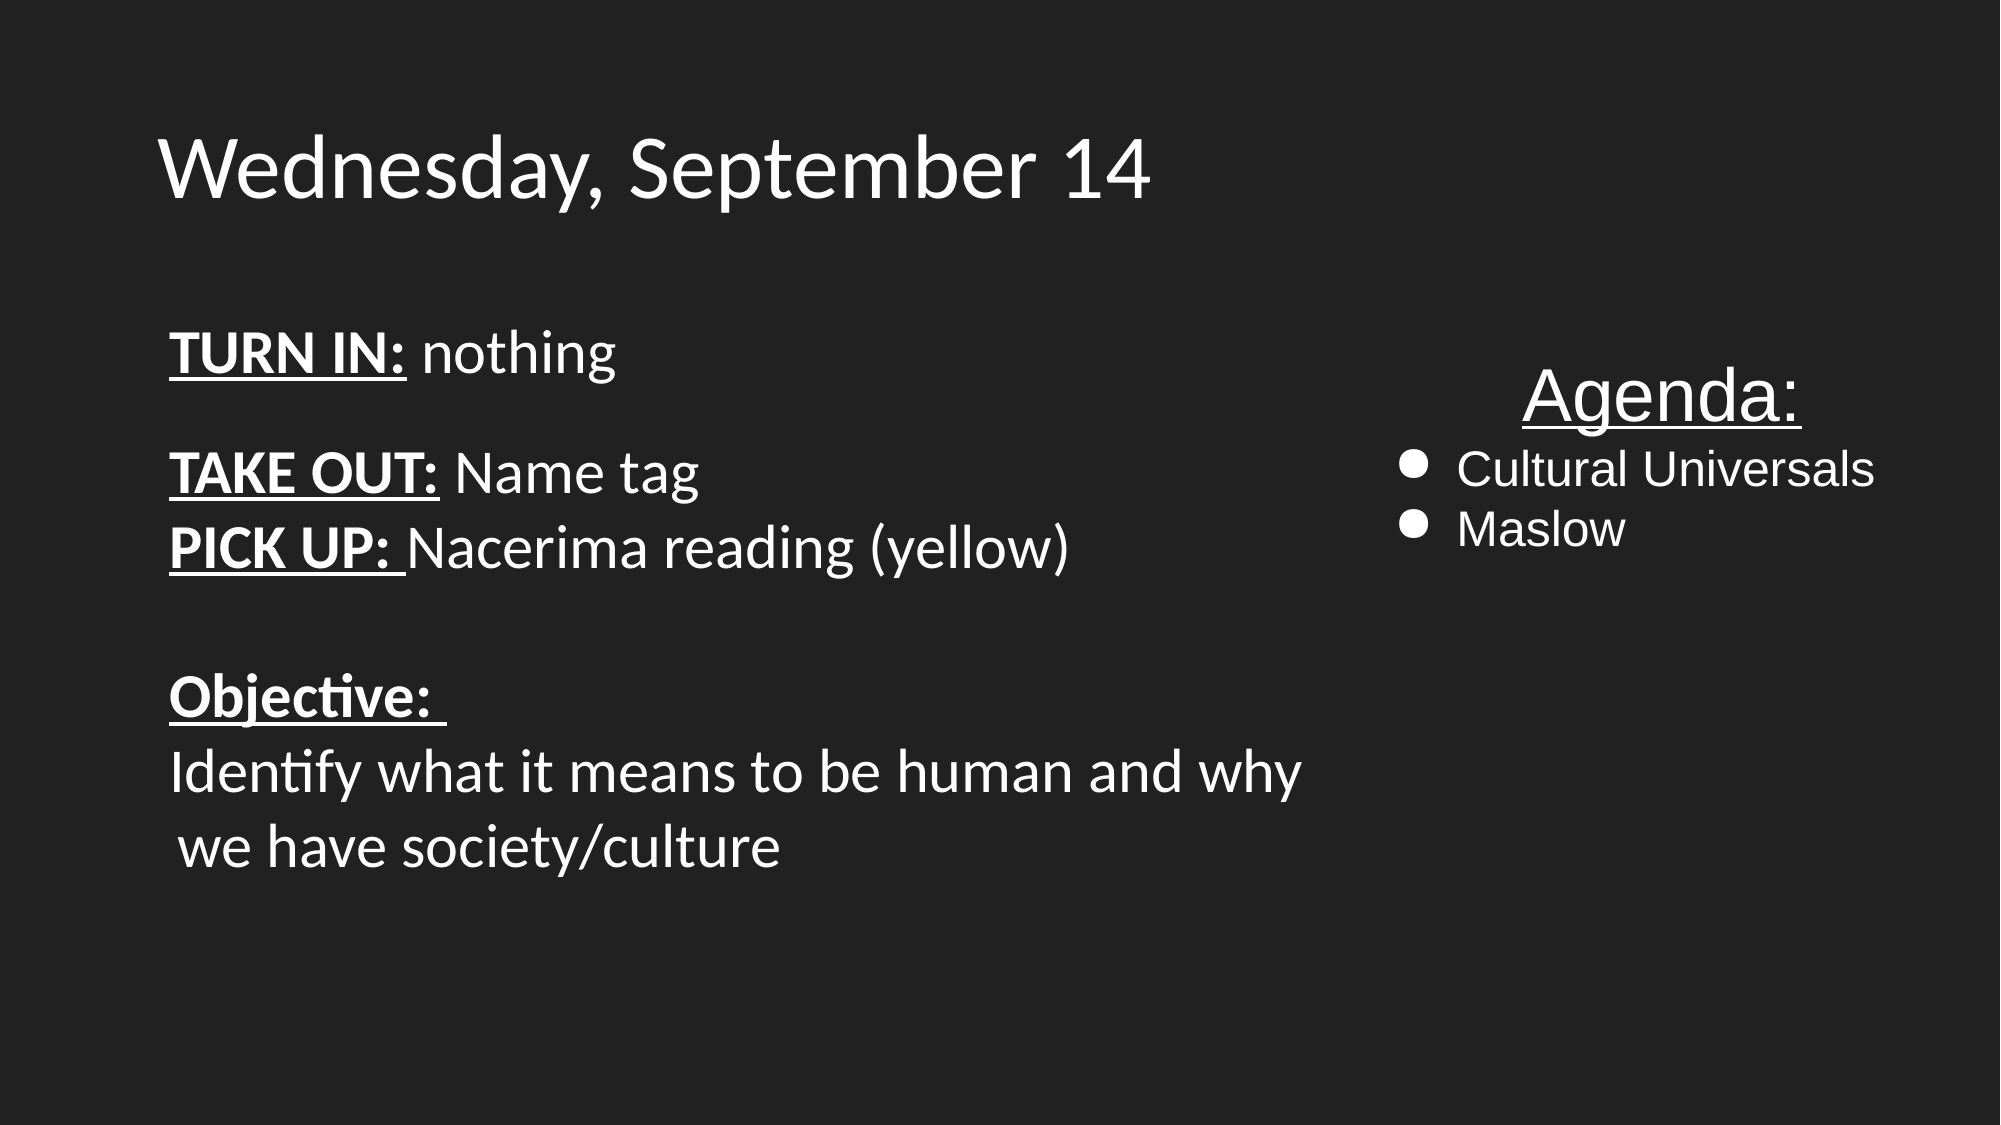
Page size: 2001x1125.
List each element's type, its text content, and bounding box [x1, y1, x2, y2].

text_box Agenda: Cultural Universals Maslow [1366, 331, 1958, 663]
title Wednesday, September 14 [137, 59, 1863, 278]
list TURN IN: nothing TAKE OUT: Name tag PICK UP: Nacerima reading (yellow) Objective: Identify what it means to be human and why we have society/culture [119, 299, 1328, 1014]
